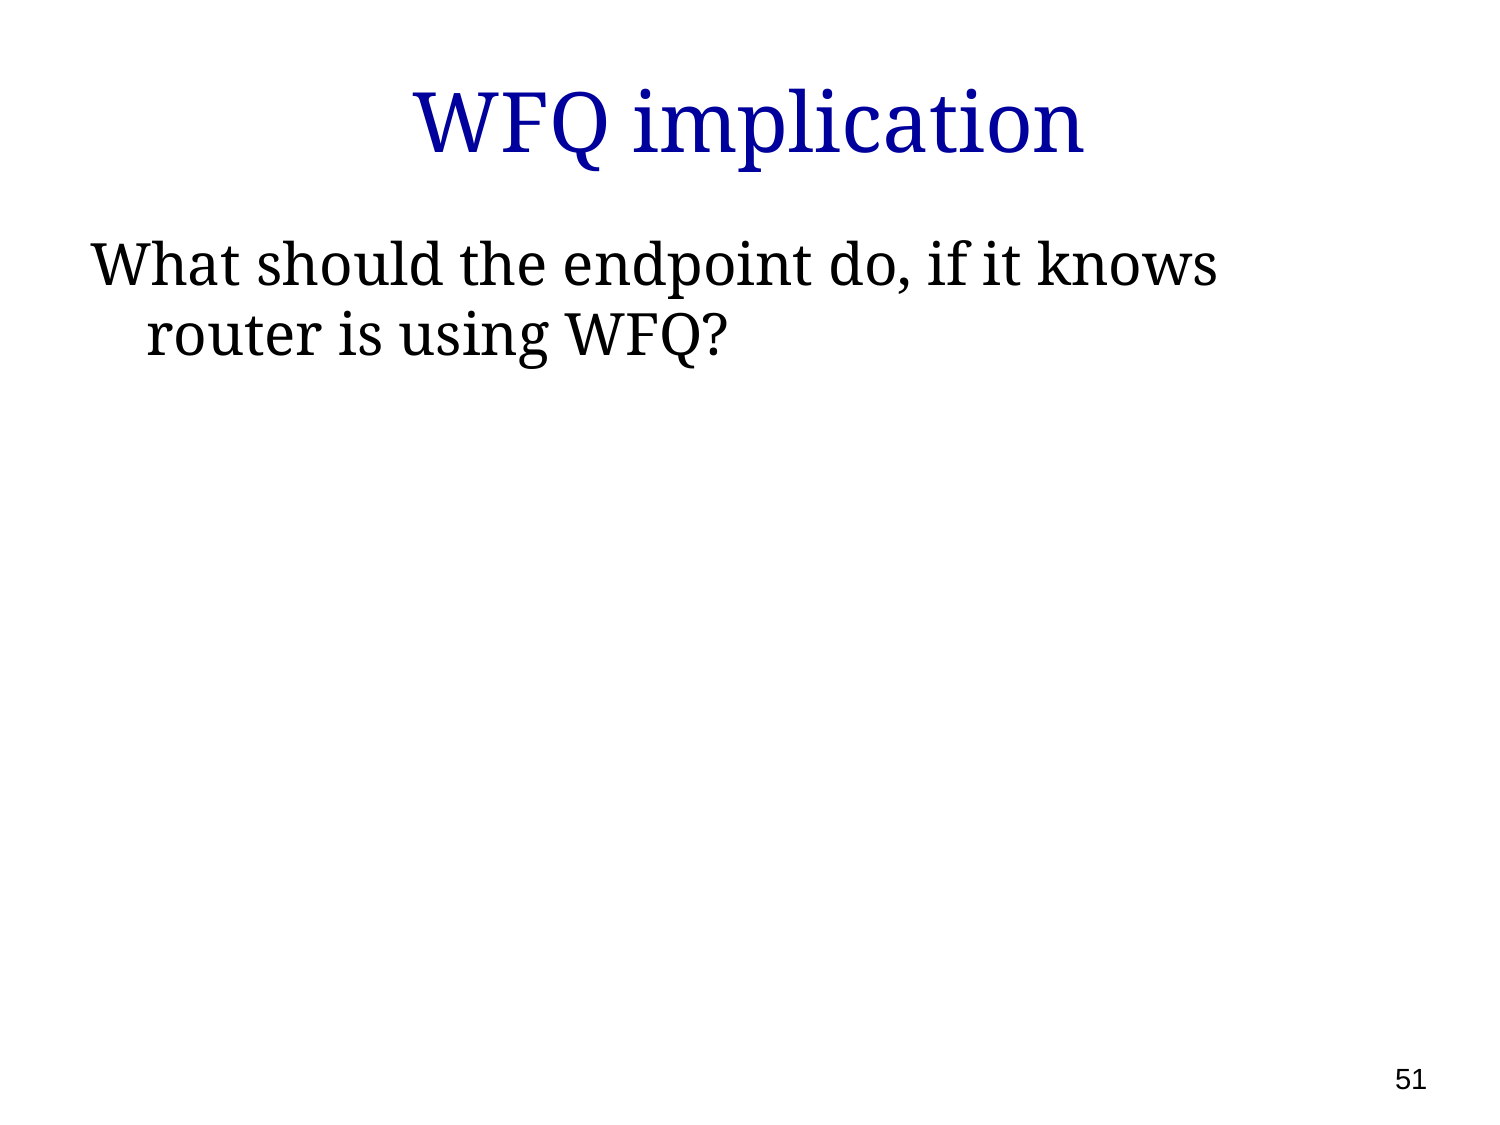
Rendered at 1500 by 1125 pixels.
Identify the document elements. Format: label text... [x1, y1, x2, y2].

slide_number 51 [1092, 1024, 1443, 1103]
title WFQ implication [74, 47, 1426, 191]
list What should the endpoint do, if it knows router is using WFQ? [74, 219, 1426, 963]
